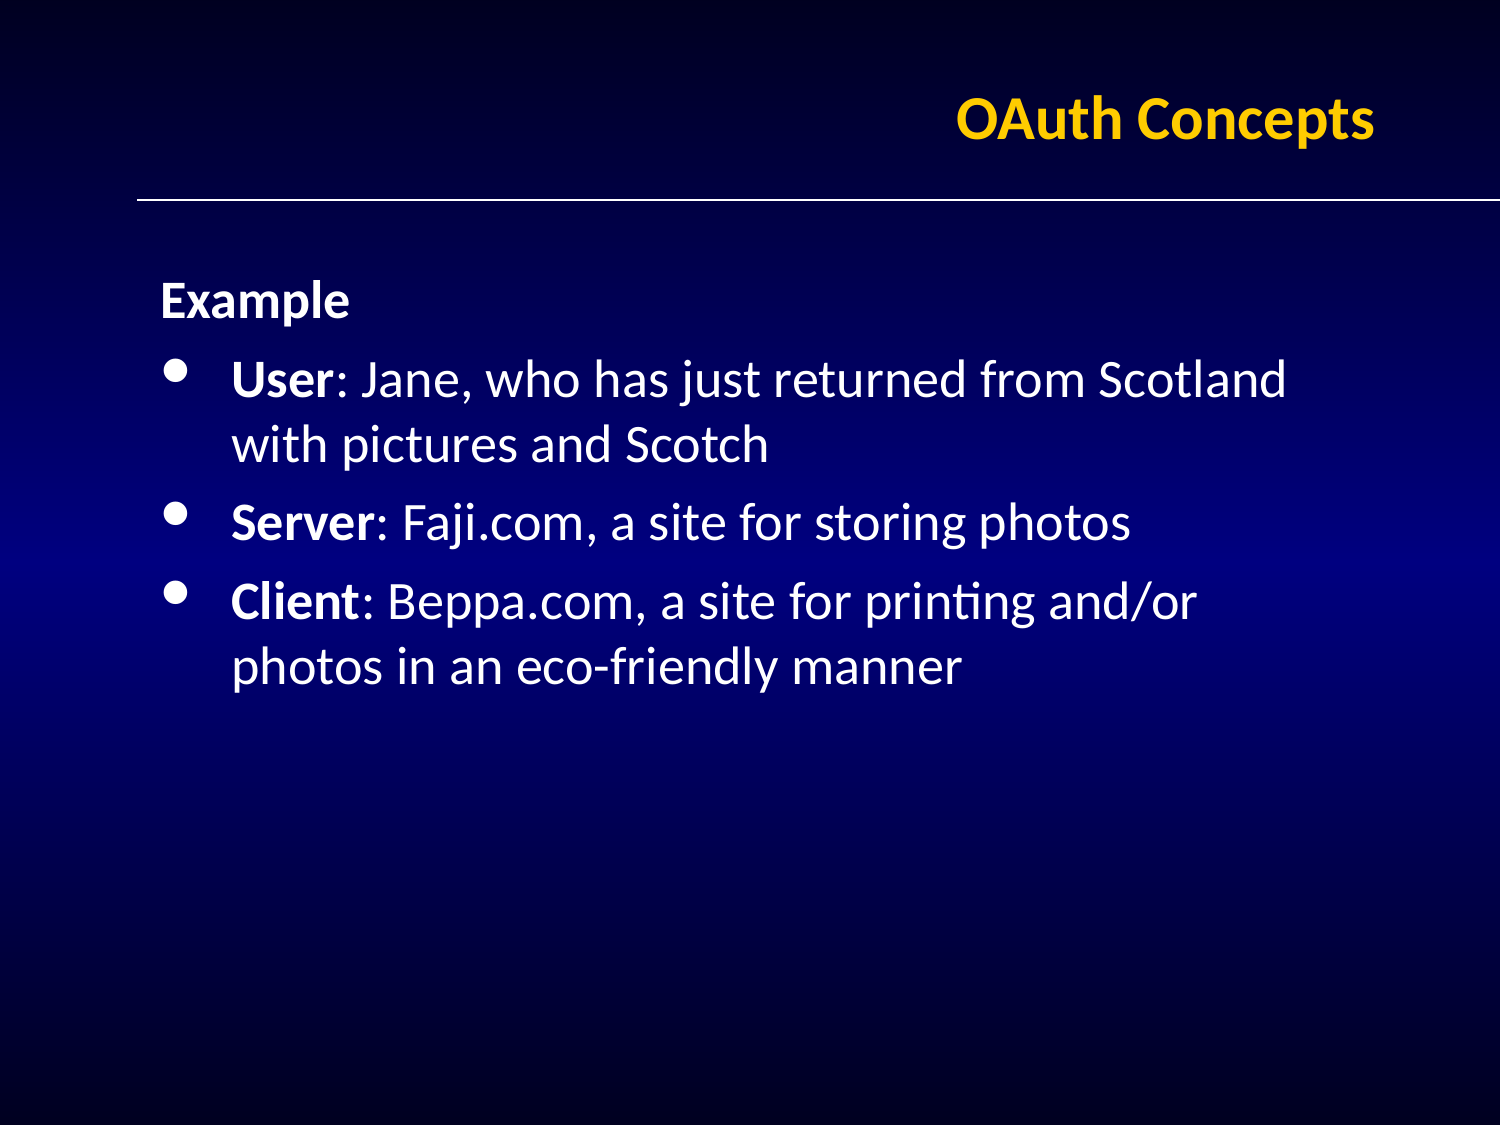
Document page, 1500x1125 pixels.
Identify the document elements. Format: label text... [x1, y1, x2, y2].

title OAuth Concepts [108, 64, 1392, 166]
list Example User: Jane, who has just returned from Scotland with pictures and Scotch Server: Faji.com, a site for storing photos Client: Beppa.com, a site for printing and/or photos in an eco-friendly manner [145, 257, 1355, 1027]
